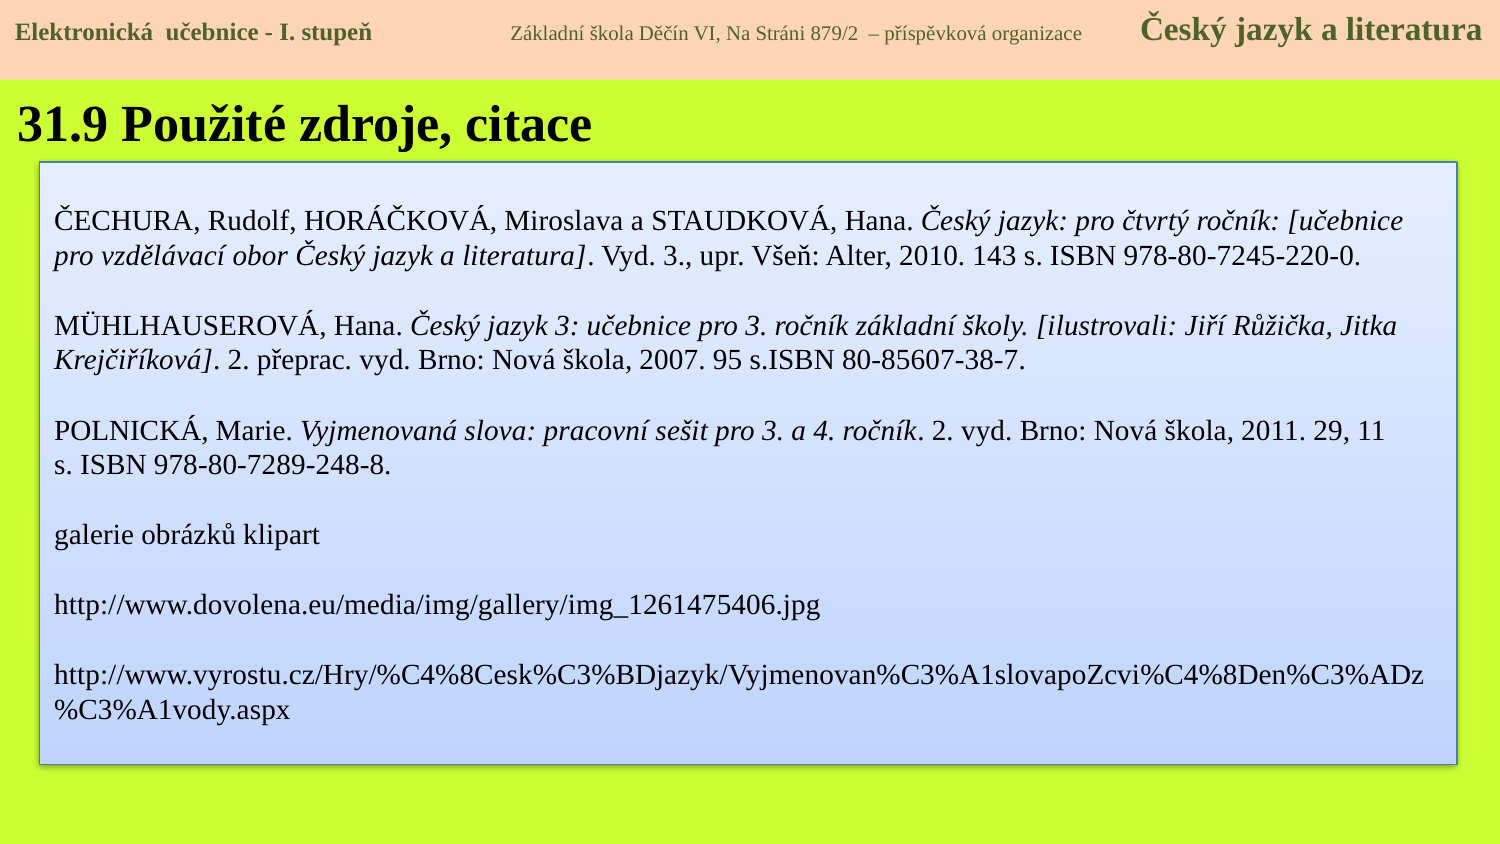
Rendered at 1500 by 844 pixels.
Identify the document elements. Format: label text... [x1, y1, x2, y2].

text_box ČECHURA, Rudolf, HORÁČKOVÁ, Miroslava a STAUDKOVÁ, Hana. Český jazyk: pro čtvrtý ročník: [učebnice pro vzdělávací obor Český jazyk a literatura]. Vyd. 3., upr. Všeň: Alter, 2010. 143 s. ISBN 978-80-7245-220-0. MÜHLHAUSEROVÁ, Hana. Český jazyk 3: učebnice pro 3. ročník základní školy. [ilustrovali: Jiří Růžička, Jitka Krejčiříková]. 2. přeprac. vyd. Brno: Nová škola, 2007. 95 s.ISBN 80-85607-38-7. POLNICKÁ, Marie. Vyjmenovaná slova: pracovní sešit pro 3. a 4. ročník. 2. vyd. Brno: Nová škola, 2011. 29, 11 s. ISBN 978-80-7289-248-8. galerie obrázků klipart http://www.dovolena.eu/media/img/gallery/img_1261475406.jpg http://www.vyrostu.cz/Hry/%C4%8Cesk%C3%BDjazyk/Vyjmenovan%C3%A1slovapoZcvi%C4%8Den%C3%ADz%C3%A1vody.aspx [39, 161, 1458, 765]
text_box 31.9 Použité zdroje, citace [3, 81, 632, 180]
text_box Elektronická učebnice - I. stupeň Základní škola Děčín VI, Na Stráni 879/2 – příspěvková organizace Český jazyk a literatura [0, 0, 1500, 80]
